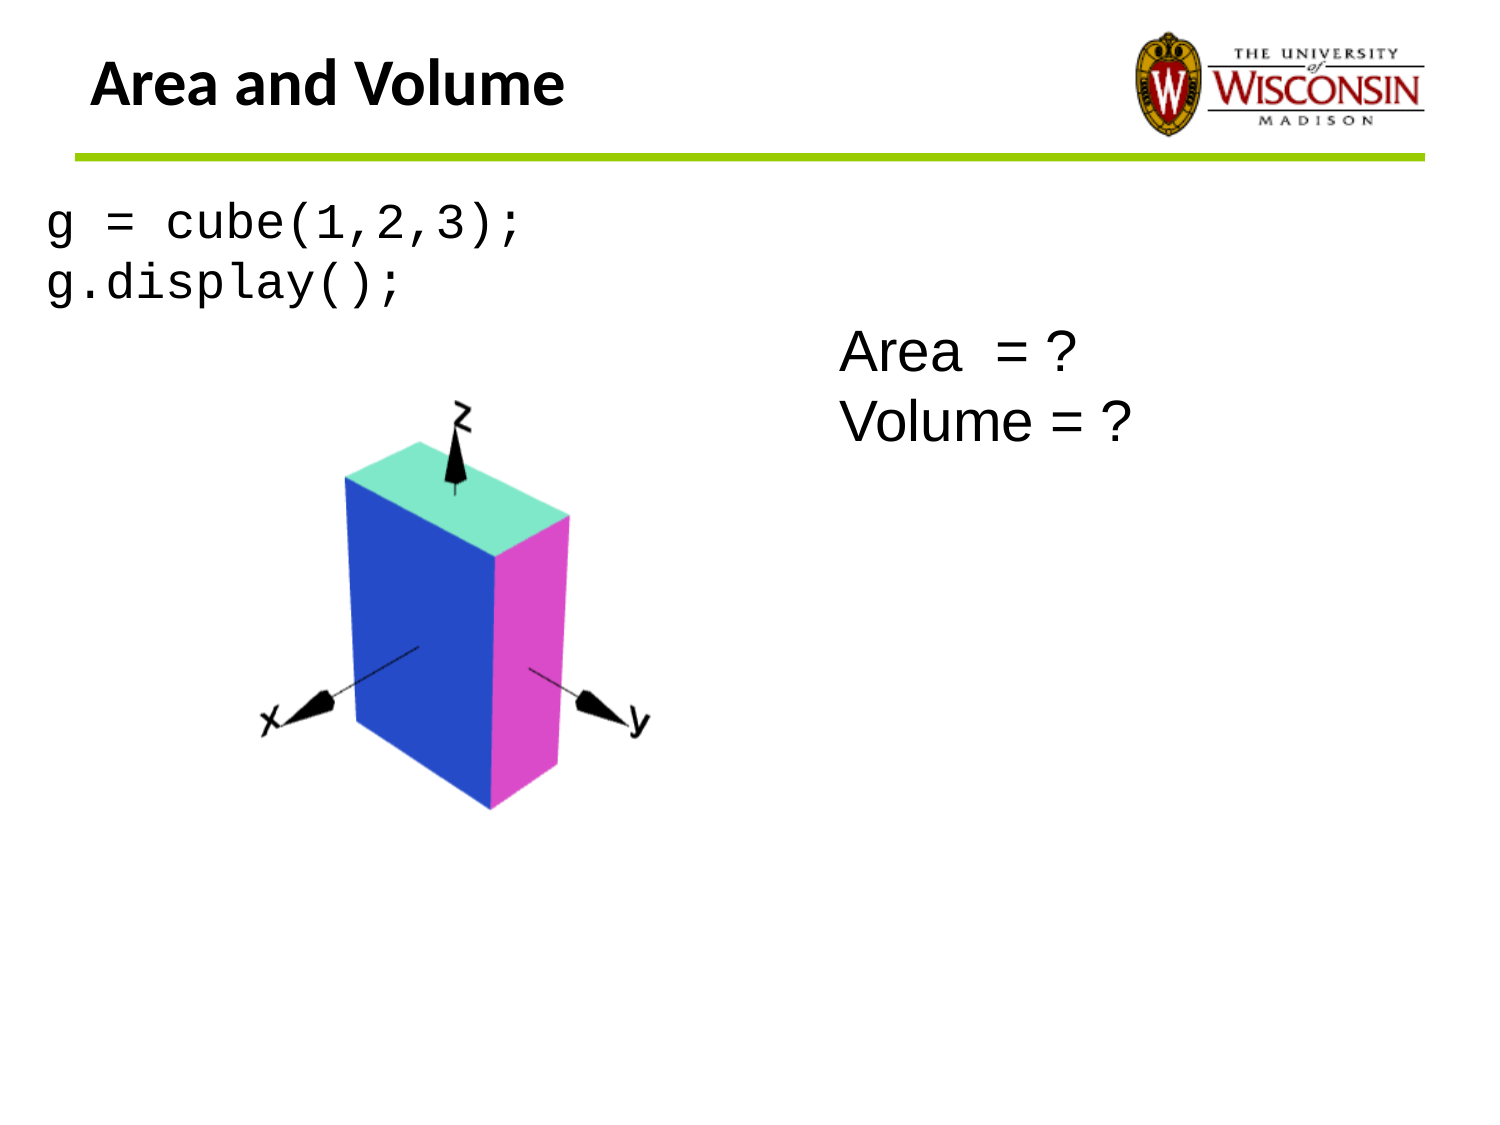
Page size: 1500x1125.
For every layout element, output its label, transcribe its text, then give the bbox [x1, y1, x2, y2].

picture [1128, 22, 1431, 146]
text_box g = cube(1,2,3); g.display(); [30, 181, 1230, 317]
title Area and Volume [75, 37, 1425, 121]
text_box Area = ? Volume = ? [825, 305, 1149, 461]
picture [221, 379, 737, 834]
